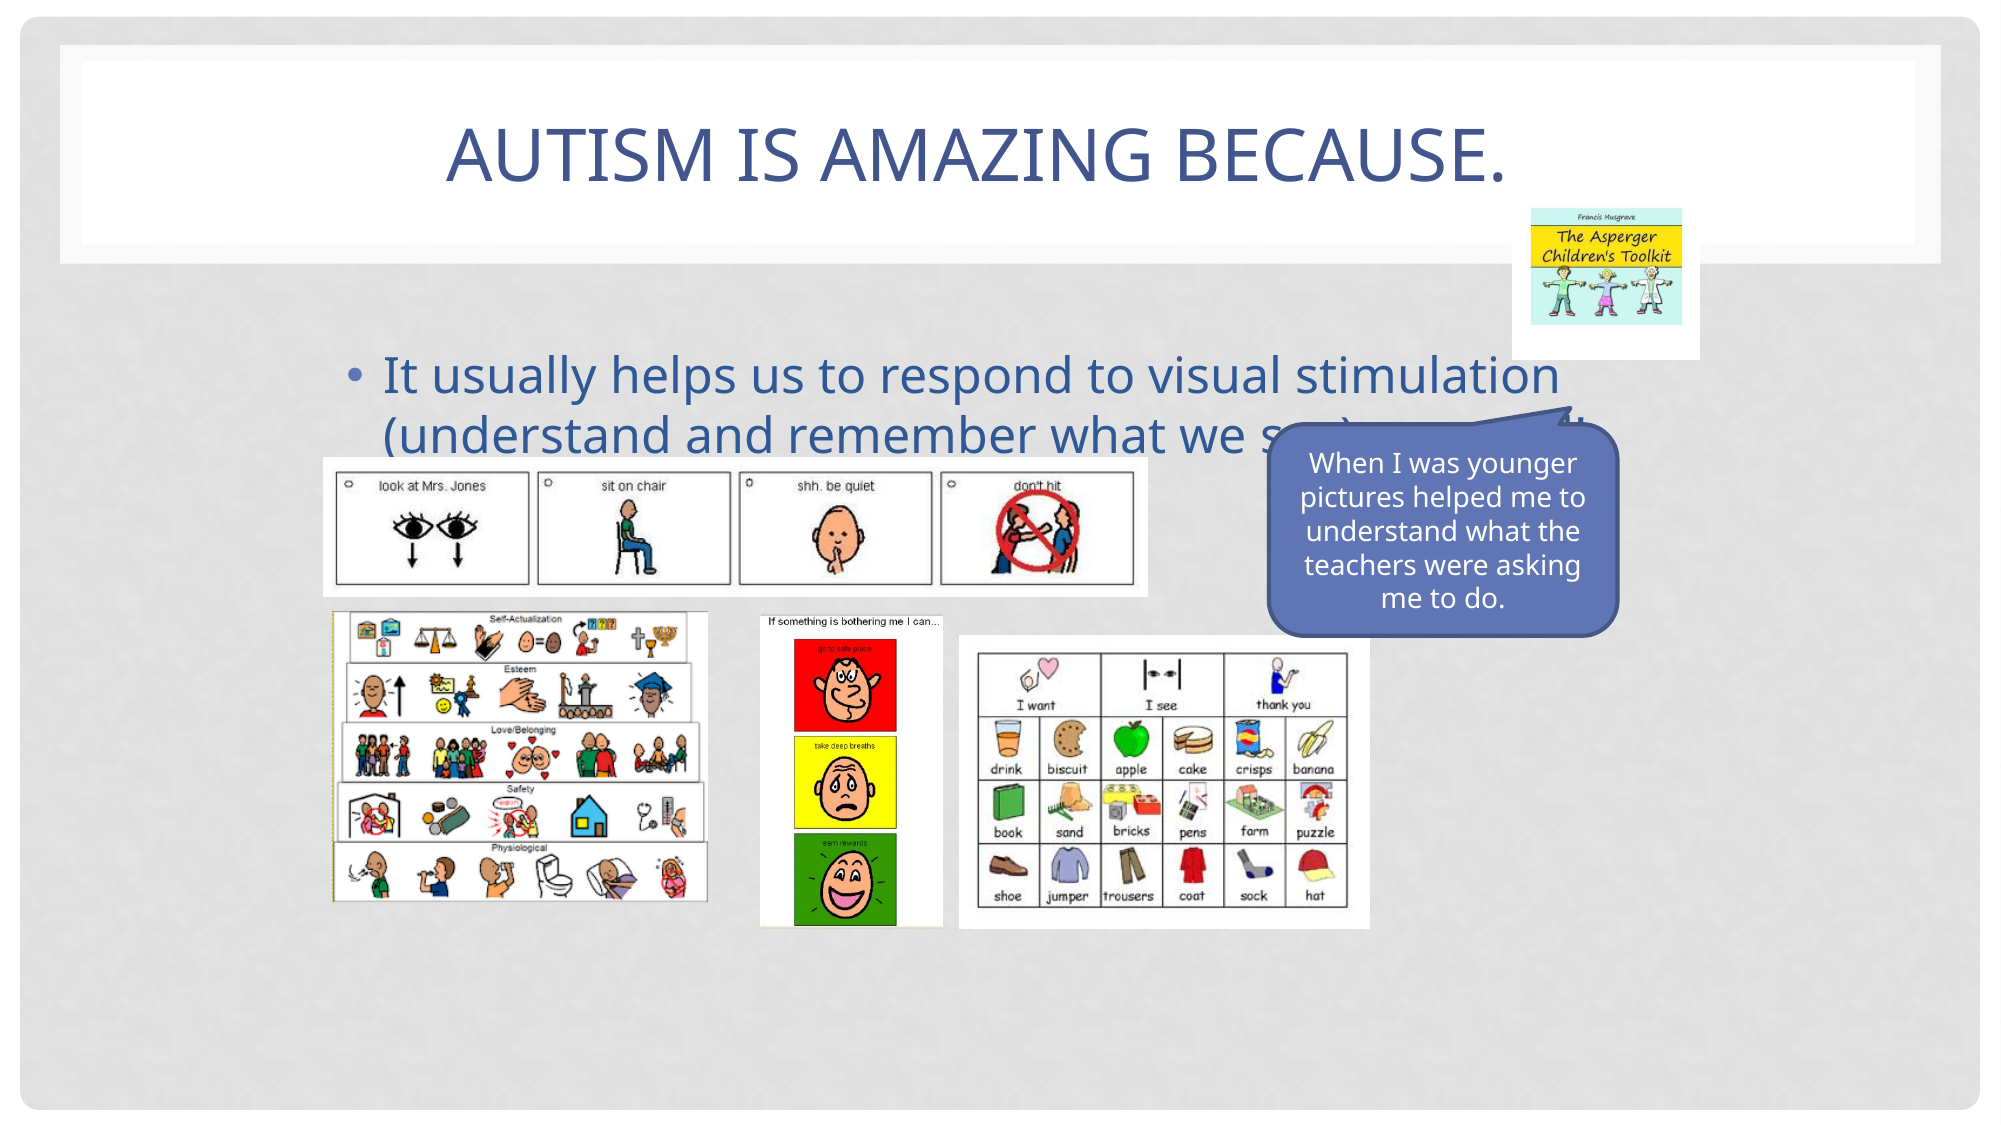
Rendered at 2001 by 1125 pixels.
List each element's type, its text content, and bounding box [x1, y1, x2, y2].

picture [760, 613, 943, 930]
title Autism is amazing because… [93, 66, 1900, 238]
list It usually helps us to respond to visual stimulation (understand and remember what we see) very well! [312, 336, 1607, 872]
picture [1512, 172, 1701, 360]
text_box When I was younger pictures helped me to understand what the teachers were asking me to do. [1266, 405, 1620, 638]
picture [323, 457, 1148, 598]
picture [332, 611, 708, 903]
picture [959, 635, 1370, 930]
